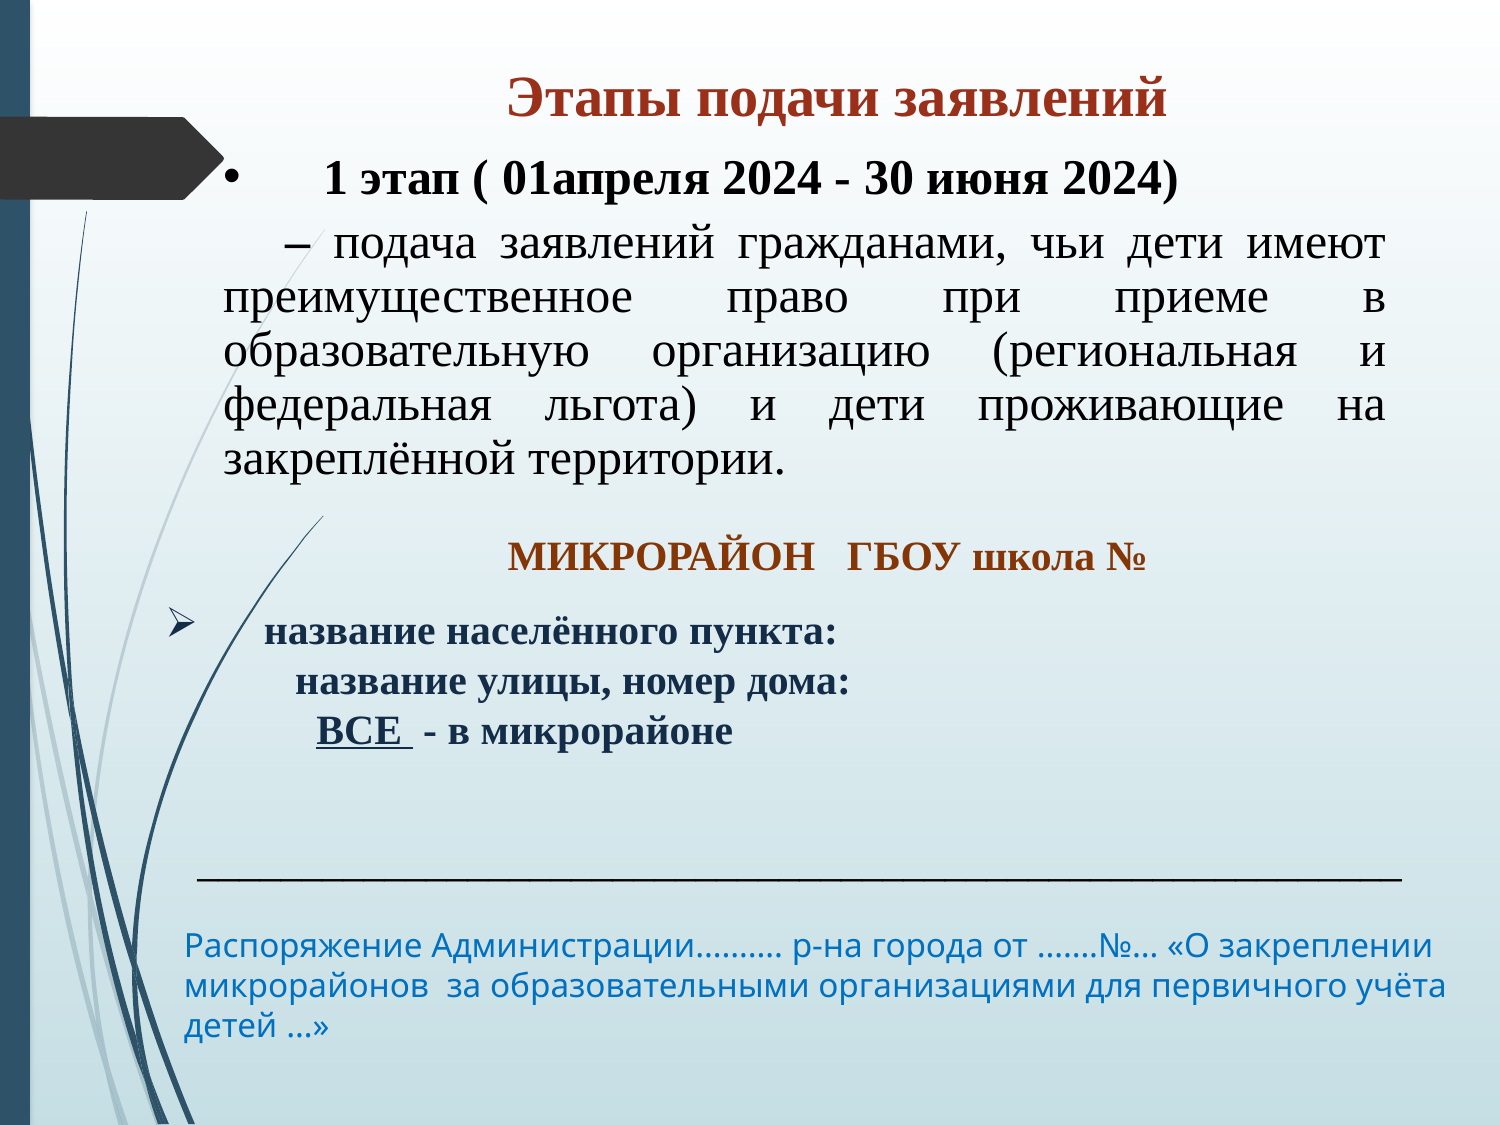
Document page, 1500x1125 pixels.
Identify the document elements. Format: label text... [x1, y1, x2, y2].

text_box МИКРОРАЙОН ГБОУ школа № [272, 557, 1384, 603]
text_box Этапы подачи заявлений [289, 58, 1400, 137]
text_box Распоряжение Администрации………. р-на города от …….№… «О закреплении микрорайонов за образовательными организациями для первичного учёта детей …» [169, 916, 1487, 1052]
text_box __________________________________________________________ [183, 829, 1436, 890]
text_box название населённого пункта: название улицы, номер дома: ВСЕ - в микрорайоне [150, 595, 1459, 820]
text_box 1 этап ( 01апреля 2024 - 30 июня 2024) – подача заявлений гражданами, чьи дети имеют преимущественное право при приеме в образовательную организацию (региональная и федеральная льгота) и дети проживающие на закреплённой территории. [208, 143, 1402, 557]
